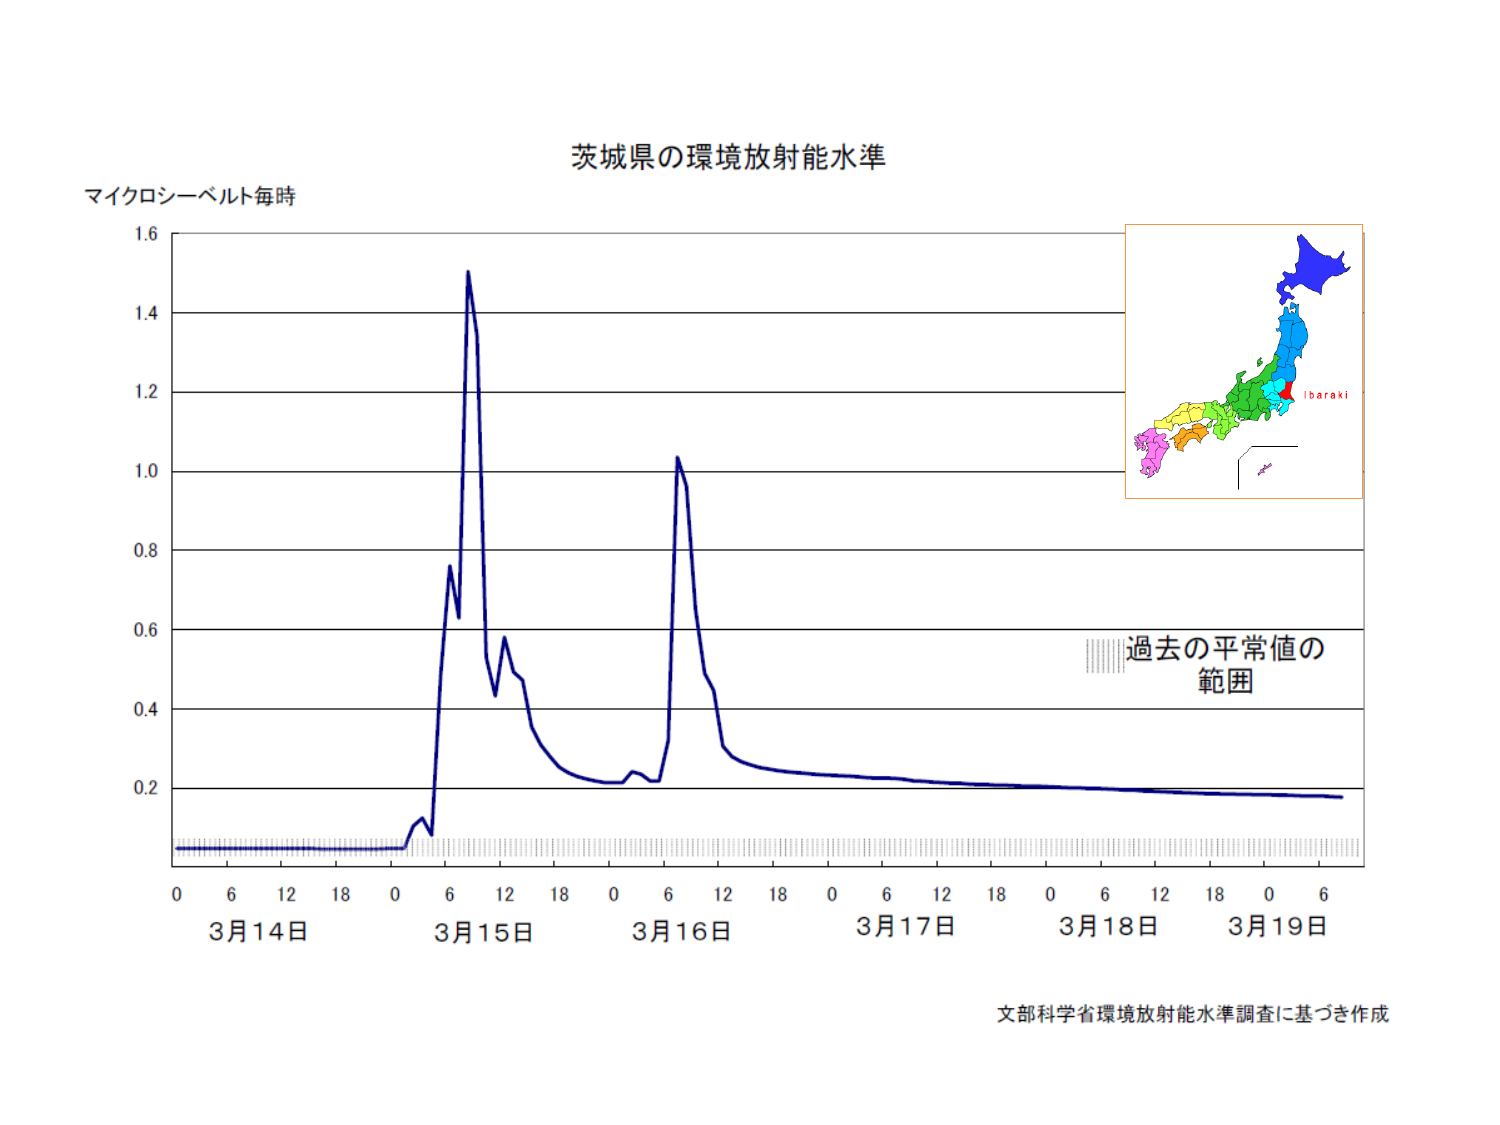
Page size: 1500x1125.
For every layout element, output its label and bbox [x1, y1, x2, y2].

picture [49, 49, 1451, 1063]
